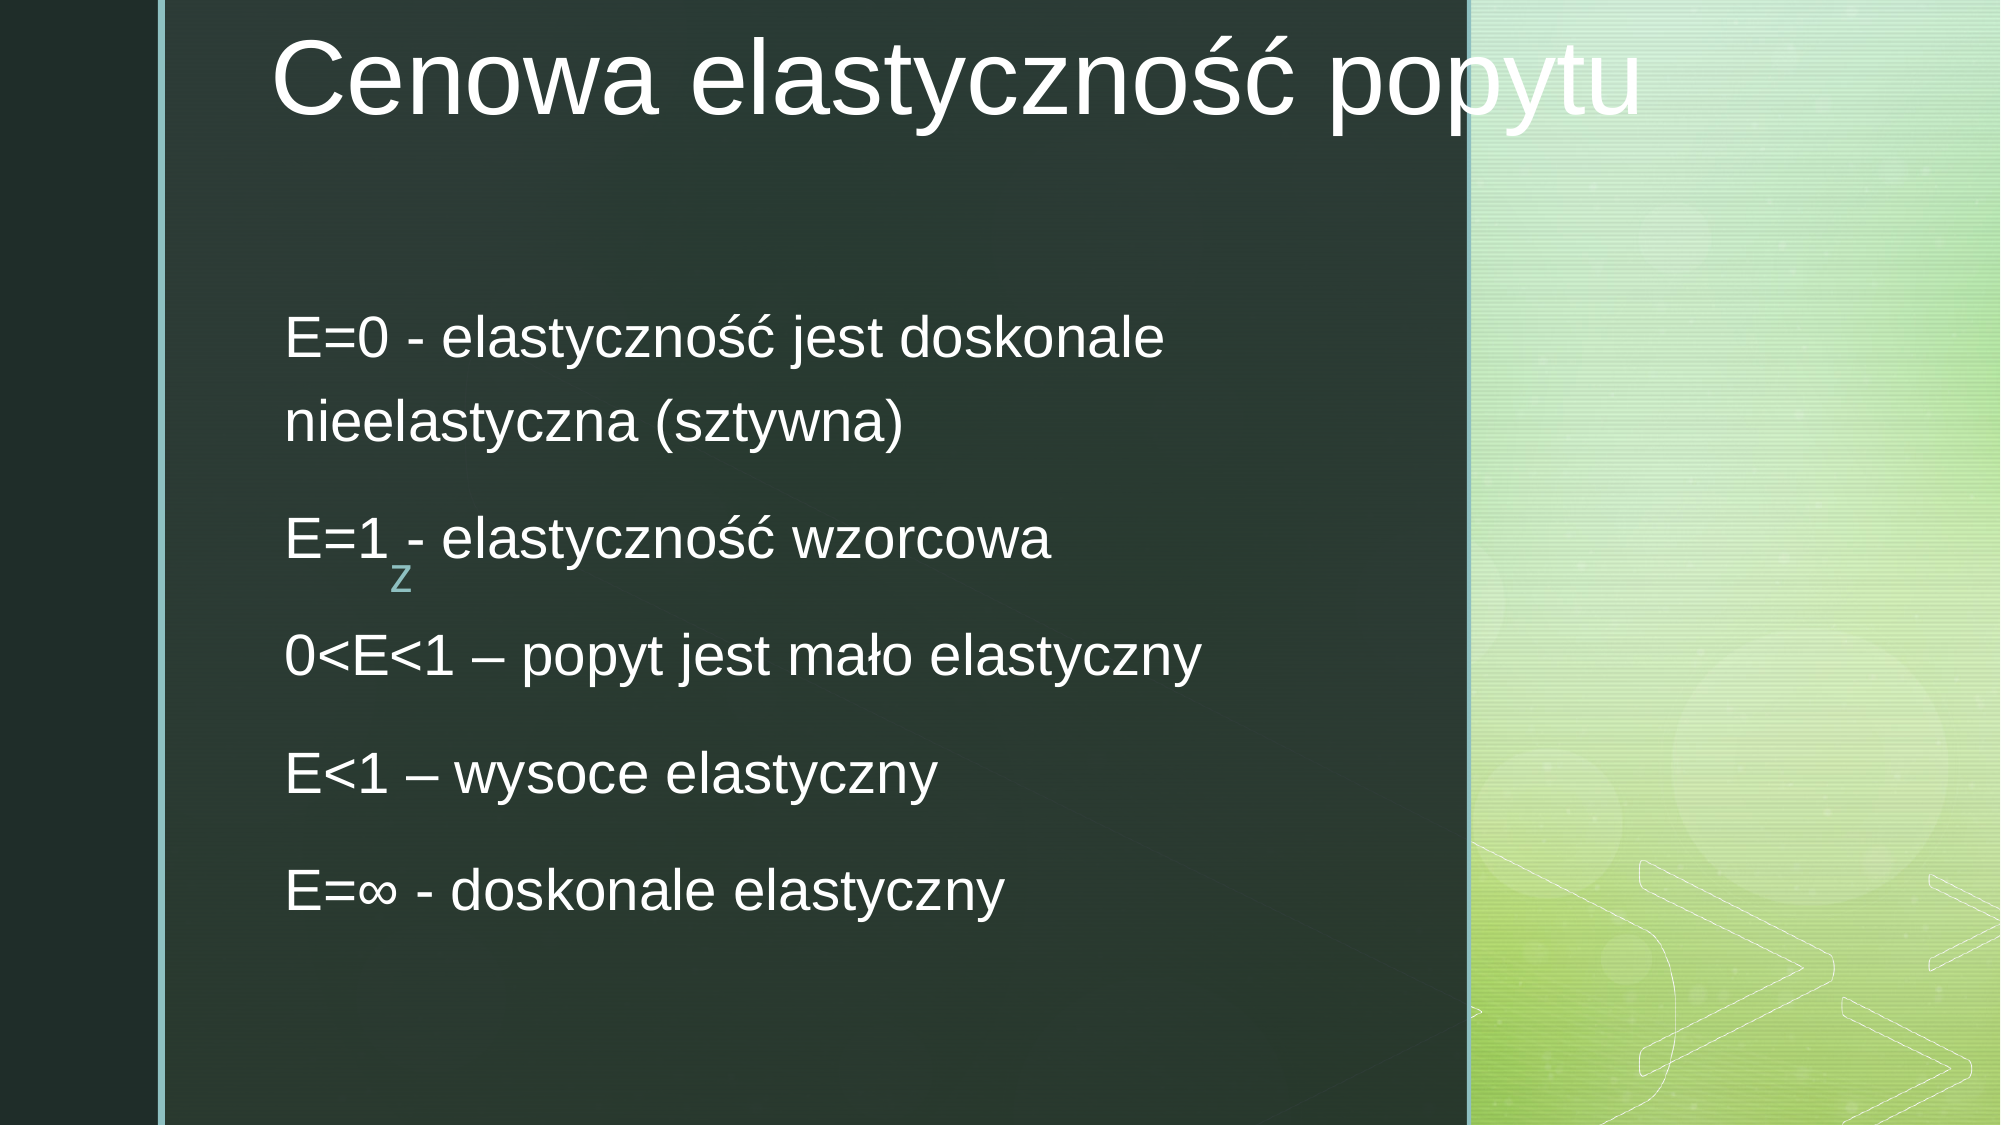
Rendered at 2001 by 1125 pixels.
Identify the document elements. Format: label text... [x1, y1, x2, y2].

picture [1472, 0, 2001, 1125]
text_box E=0 - elastyczność jest doskonale nieelastyczna (sztywna) E=1 - elastyczność wzorcowa 0<E<1 – popyt jest mało elastyczny E<1 – wysoce elastyczny E=∞ - doskonale elastyczny [269, 277, 1458, 1044]
subtitle [244, 252, 1433, 1019]
title Cenowa elastyczność popytu [255, 15, 1726, 227]
